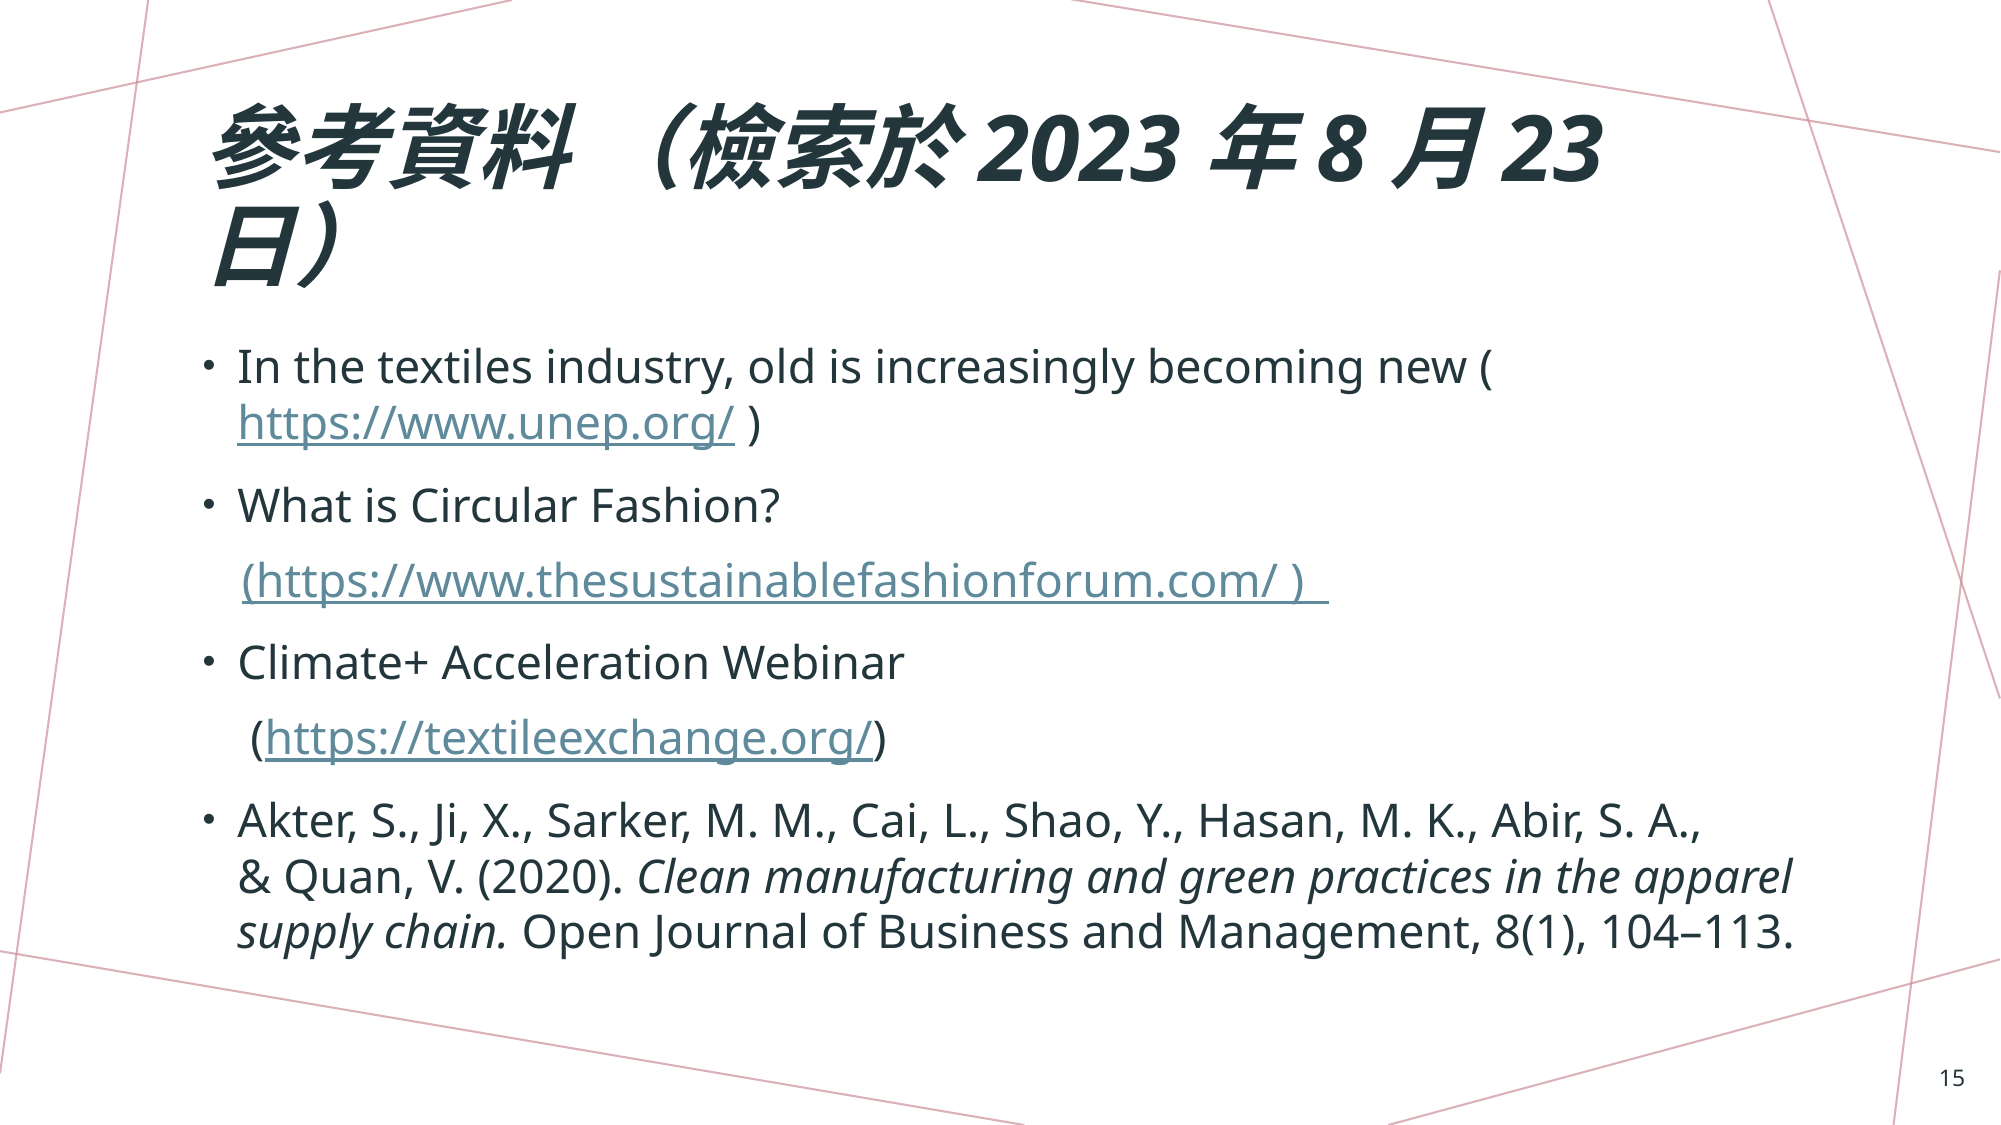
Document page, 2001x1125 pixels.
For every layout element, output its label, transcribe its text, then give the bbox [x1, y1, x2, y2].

slide_number 15 [1903, 1049, 1981, 1110]
list In the textiles industry, old is increasingly becoming new (https://www.unep.org/ ) What is Circular Fashion? (https://www.thesustainablefashionforum.com/ ) Climate+ Acceleration Webinar (https://textileexchange.org/) Akter, S., Ji, X., Sarker, M. M., Cai, L., Shao, Y., Hasan, M. K., Abir, S. A., & Quan, V. (2020). Clean manufacturing and green practices in the apparel supply chain. Open Journal of Business and Management, 8(1), 104–113. [187, 329, 1813, 990]
title 參考資料 （檢索於2023年8月23日） [187, 87, 1813, 315]
